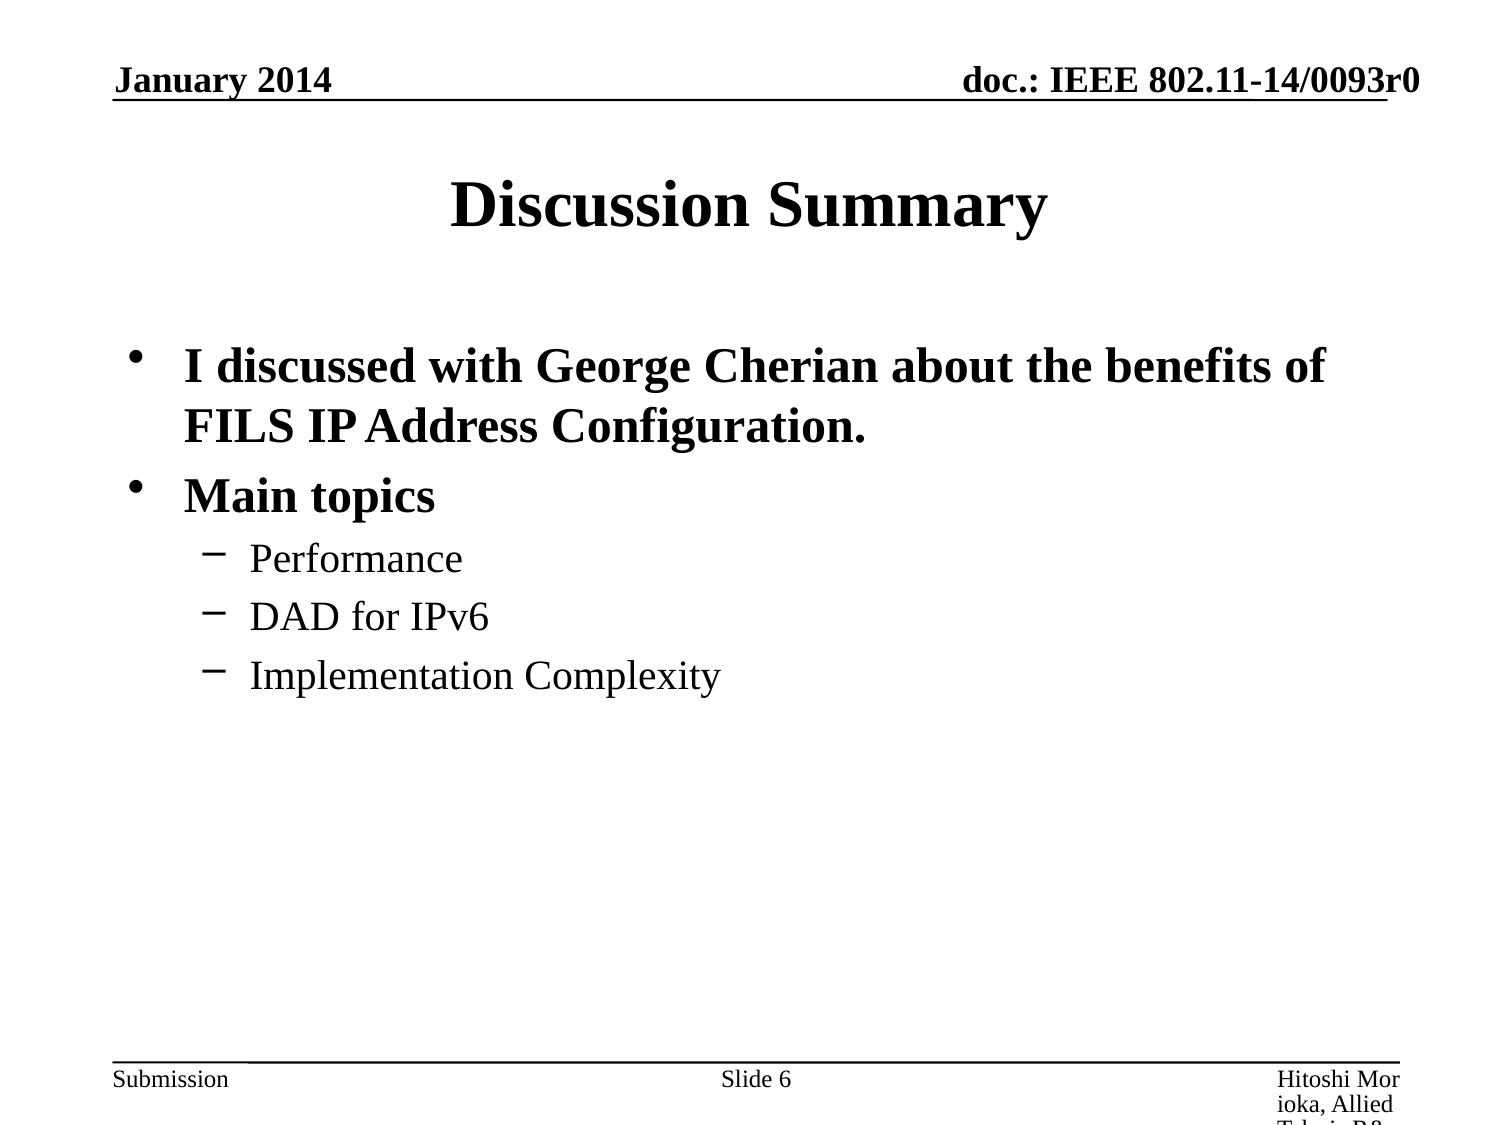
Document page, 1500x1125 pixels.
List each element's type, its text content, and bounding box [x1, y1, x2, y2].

list I discussed with George Cherian about the benefits of FILS IP Address Configuration. Main topics Performance DAD for IPv6 Implementation Complexity [112, 324, 1388, 1001]
footer Hitoshi Morioka, Allied Telesis R&D Center [1276, 1061, 1402, 1093]
title Discussion Summary [112, 112, 1388, 288]
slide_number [114, 54, 335, 101]
slide_number Slide 6 [712, 1061, 800, 1093]
